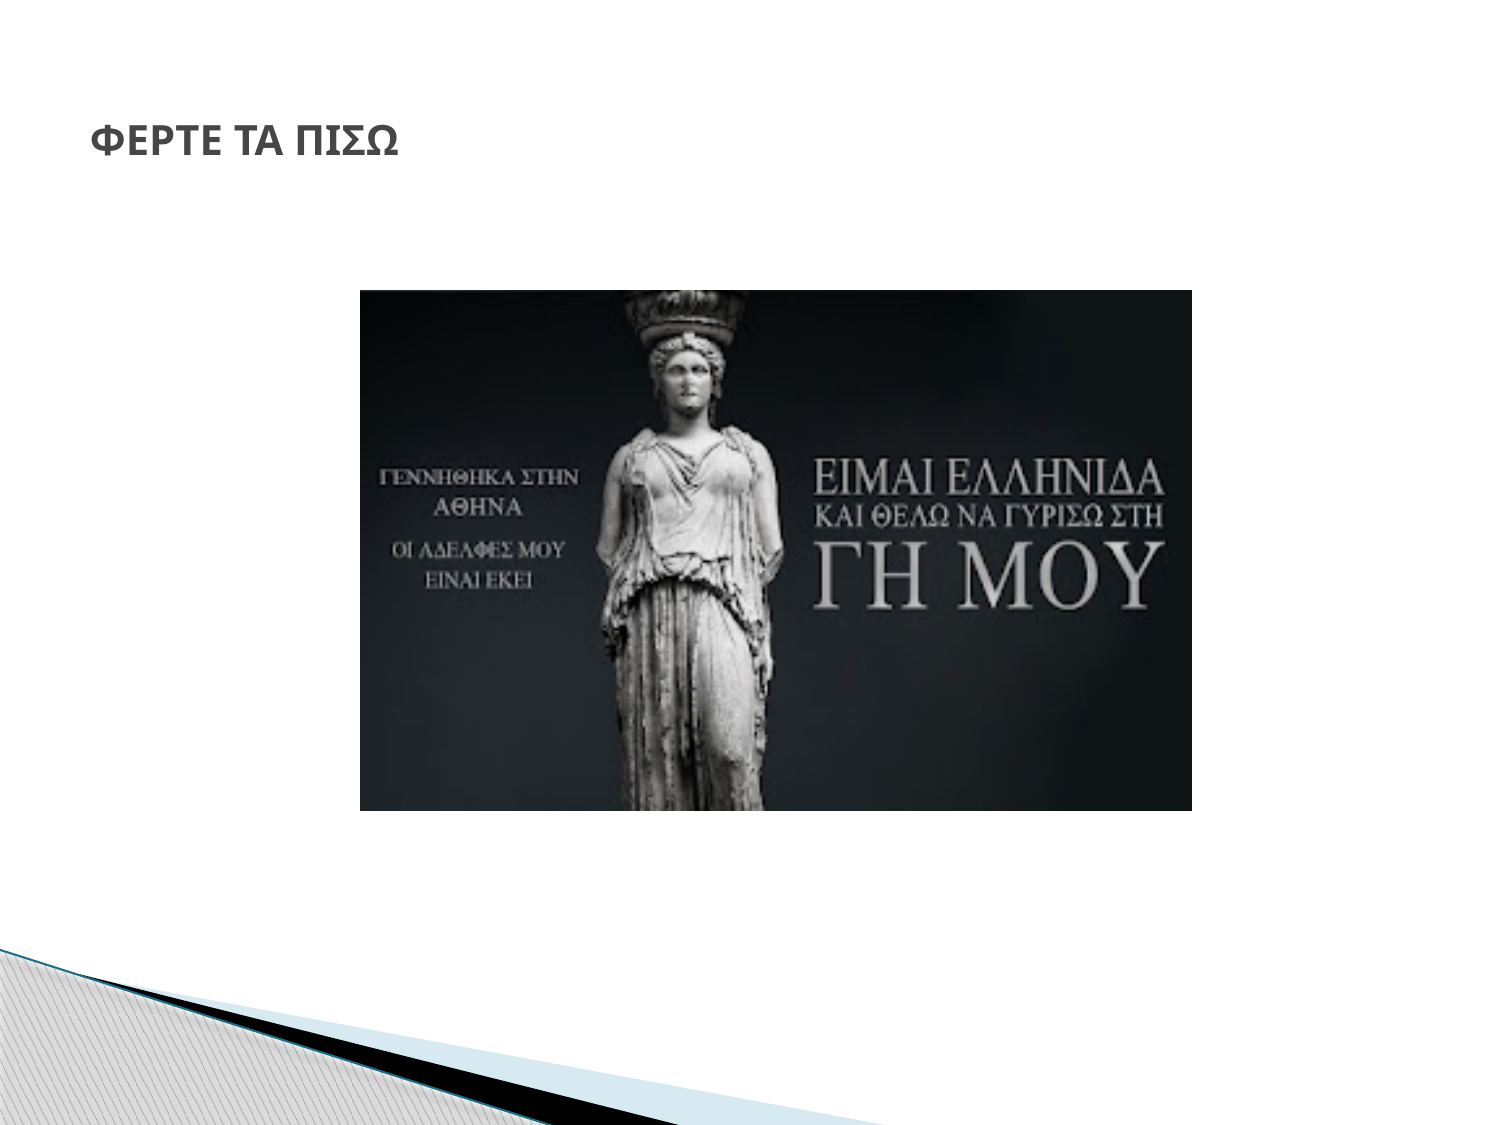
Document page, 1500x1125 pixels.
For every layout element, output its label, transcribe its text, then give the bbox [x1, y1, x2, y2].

title ΦΕΡΤΕ ΤΑ ΠΙΣΩ [75, 45, 1425, 233]
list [359, 290, 1192, 811]
